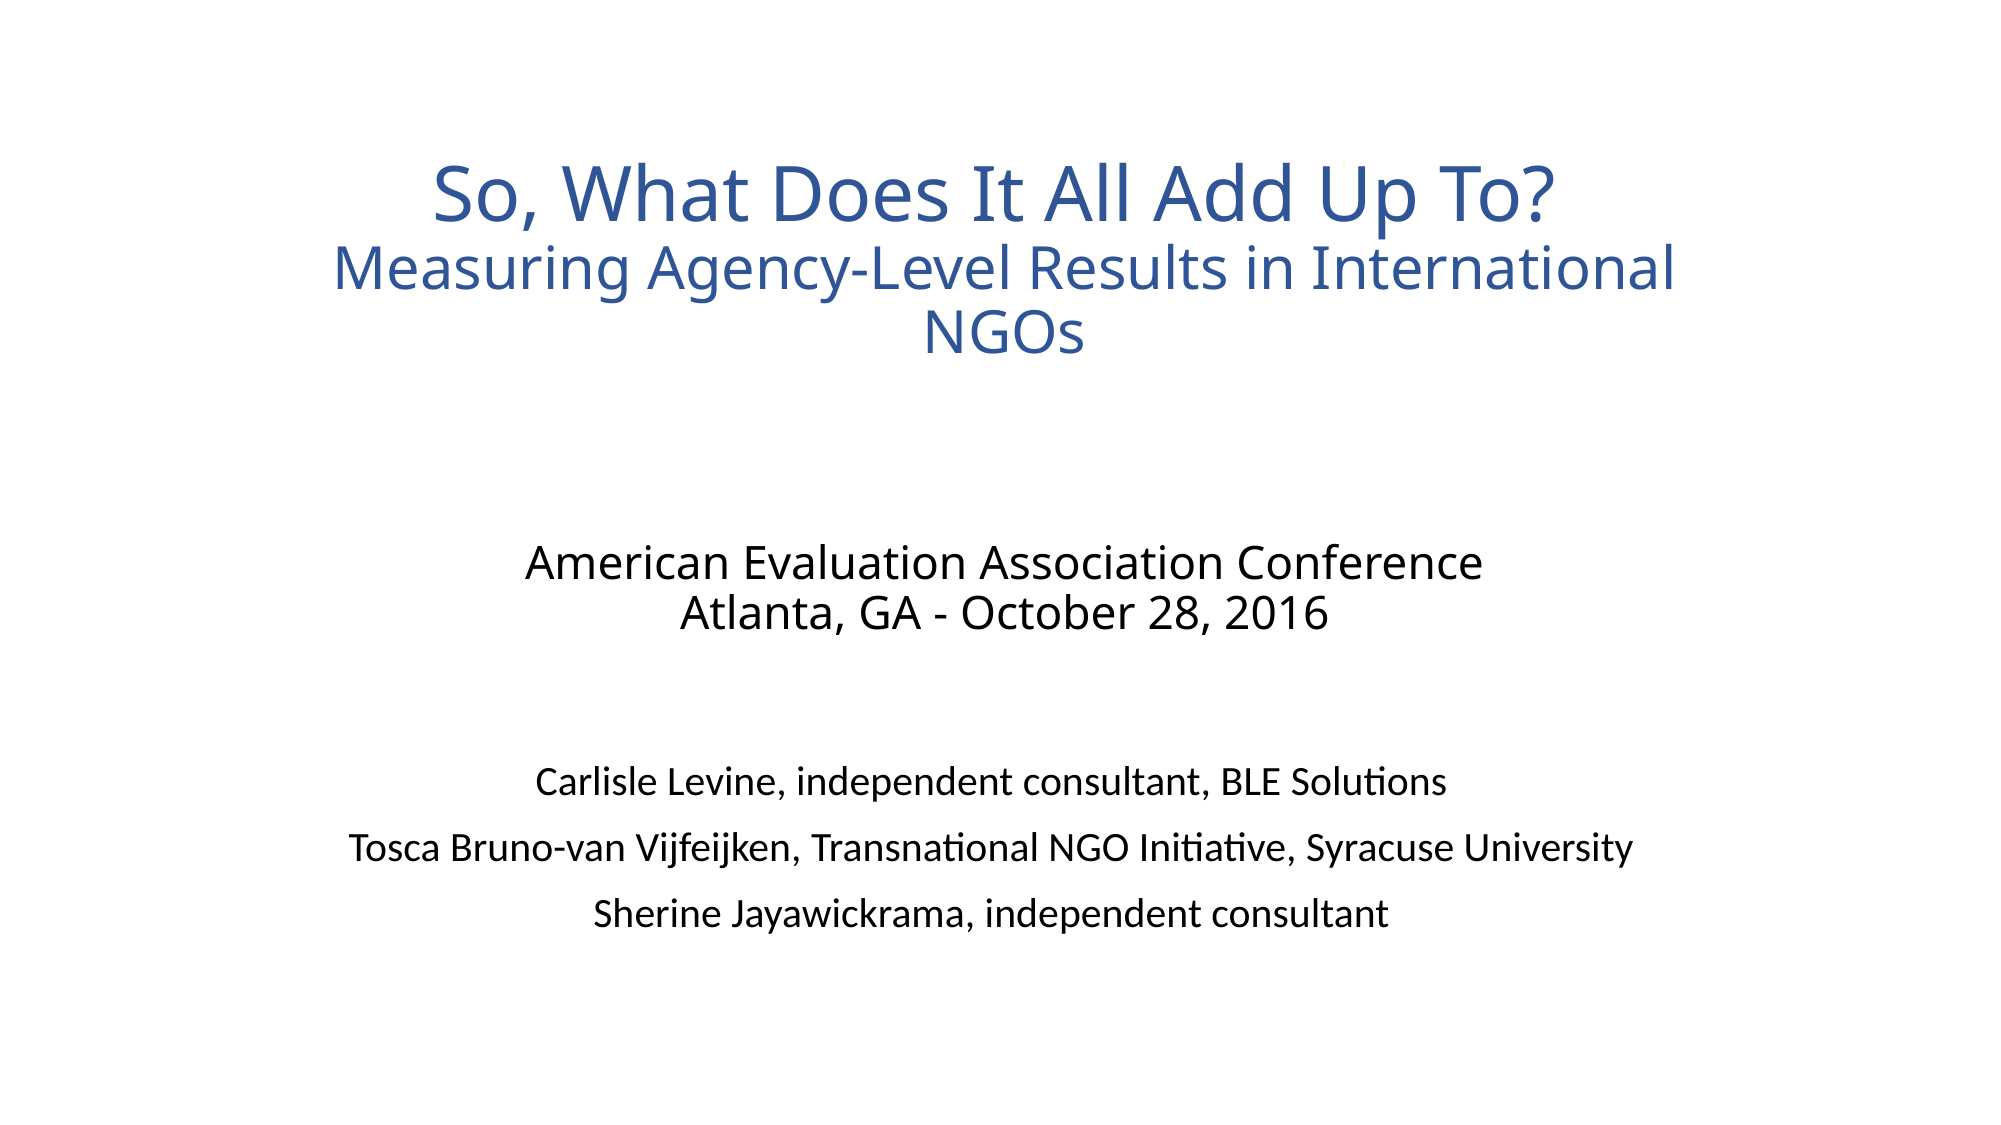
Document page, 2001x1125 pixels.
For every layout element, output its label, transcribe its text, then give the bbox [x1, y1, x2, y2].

title So, What Does It All Add Up To? Measuring Agency-Level Results in International NGOs American Evaluation Association Conference Atlanta, GA - October 28, 2016 [254, 145, 1755, 647]
subtitle Carlisle Levine, independent consultant, BLE Solutions Tosca Bruno-van Vijfeijken, Transnational NGO Initiative, Syracuse University Sherine Jayawickrama, independent consultant [241, 751, 1742, 955]
